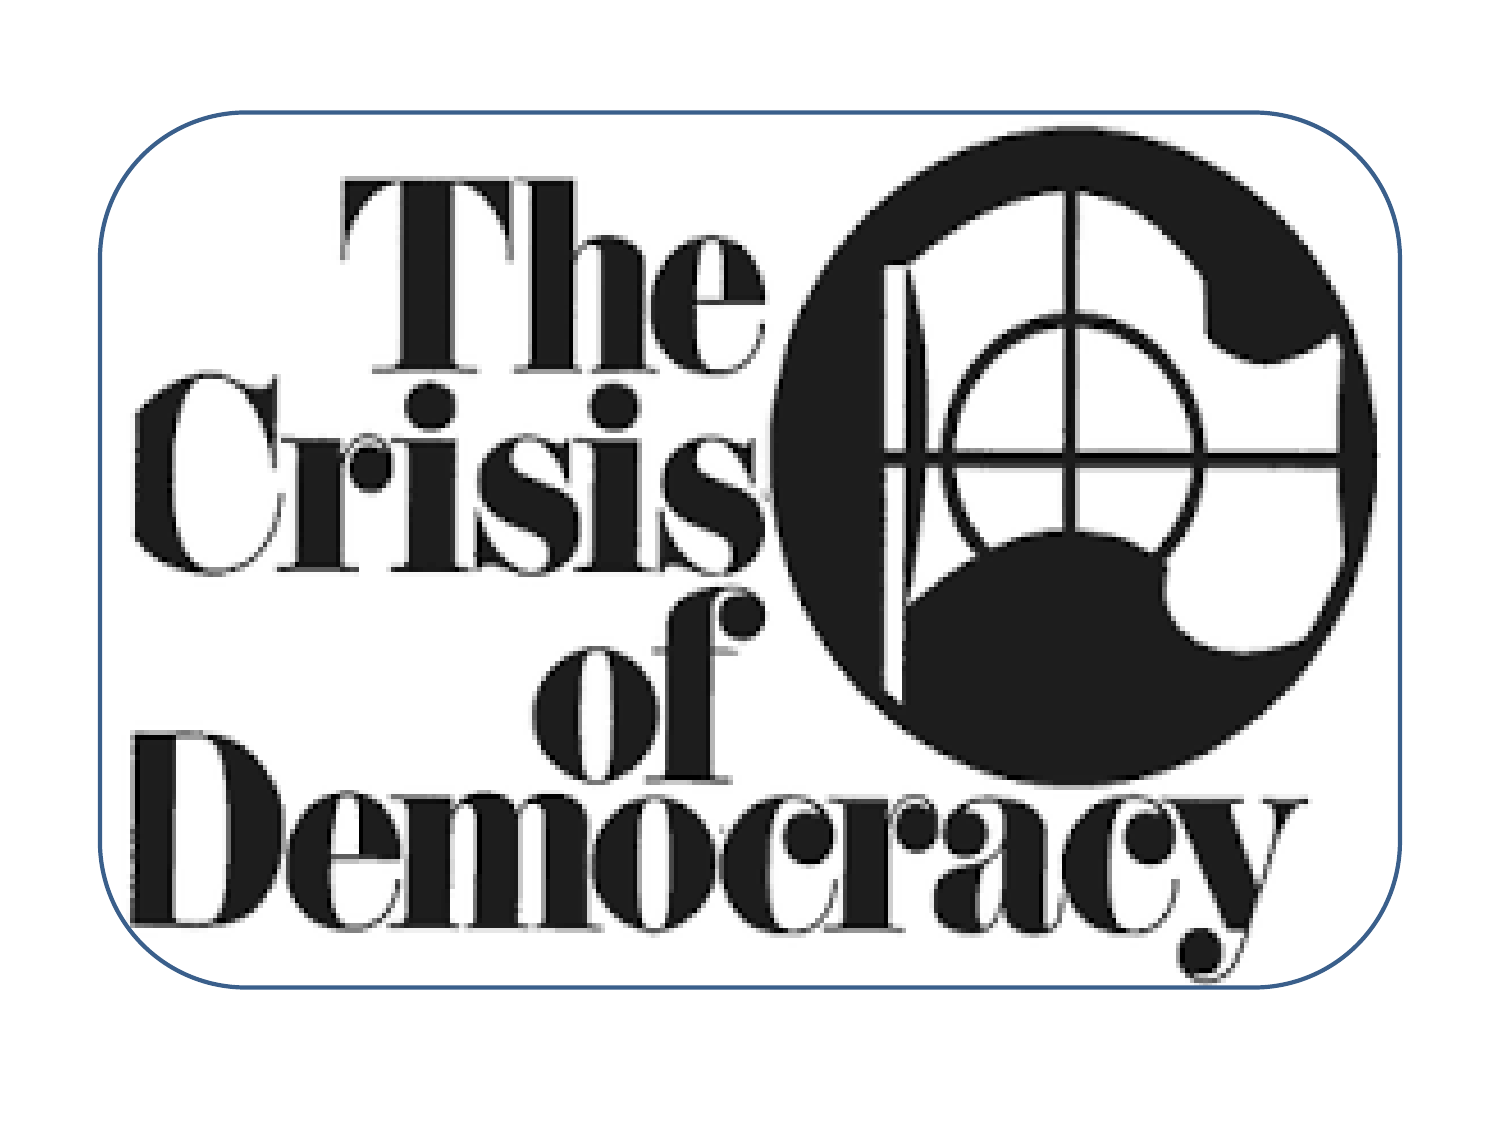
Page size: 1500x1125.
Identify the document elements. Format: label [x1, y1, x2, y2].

text_box [97, 110, 1403, 990]
